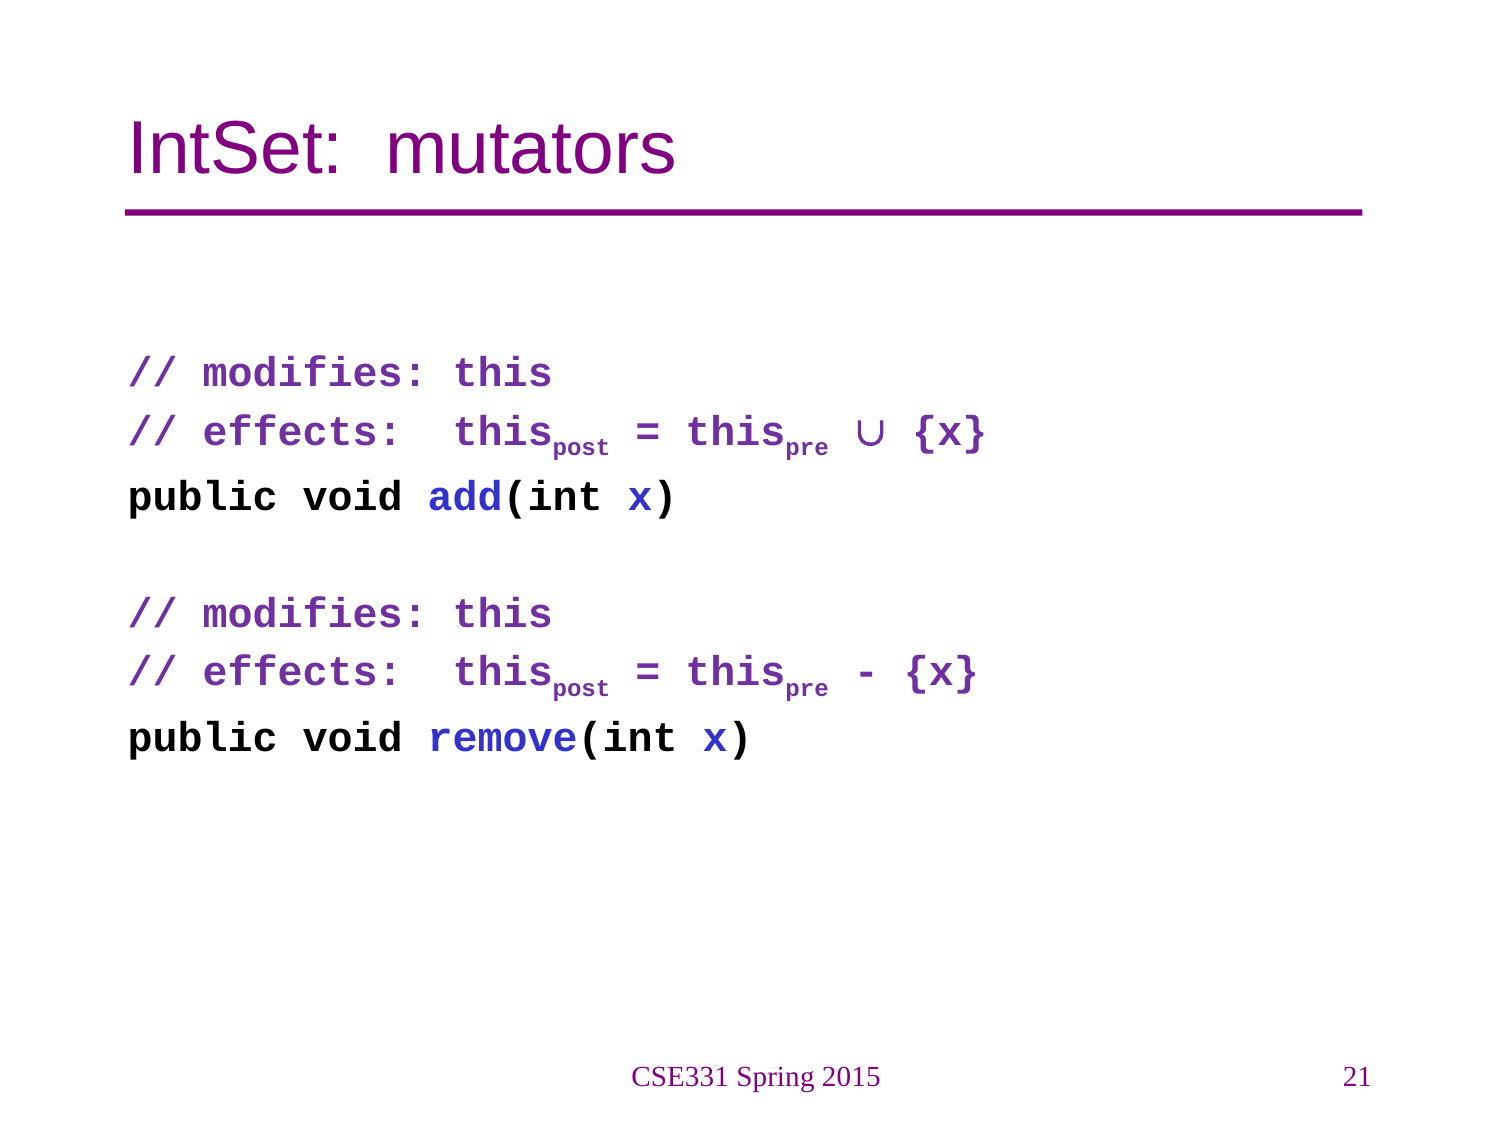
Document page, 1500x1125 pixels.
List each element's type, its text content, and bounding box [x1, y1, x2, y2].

footer CSE331 Spring 2015 [474, 1049, 1038, 1125]
title IntSet: mutators [112, 50, 1388, 238]
slide_number 21 [1074, 1049, 1388, 1125]
list // modifies: this // effects: thispost = thispre  {x} public void add(int x) // modifies: this // effects: thispost = thispre - {x} public void remove(int x) [112, 337, 1425, 850]
